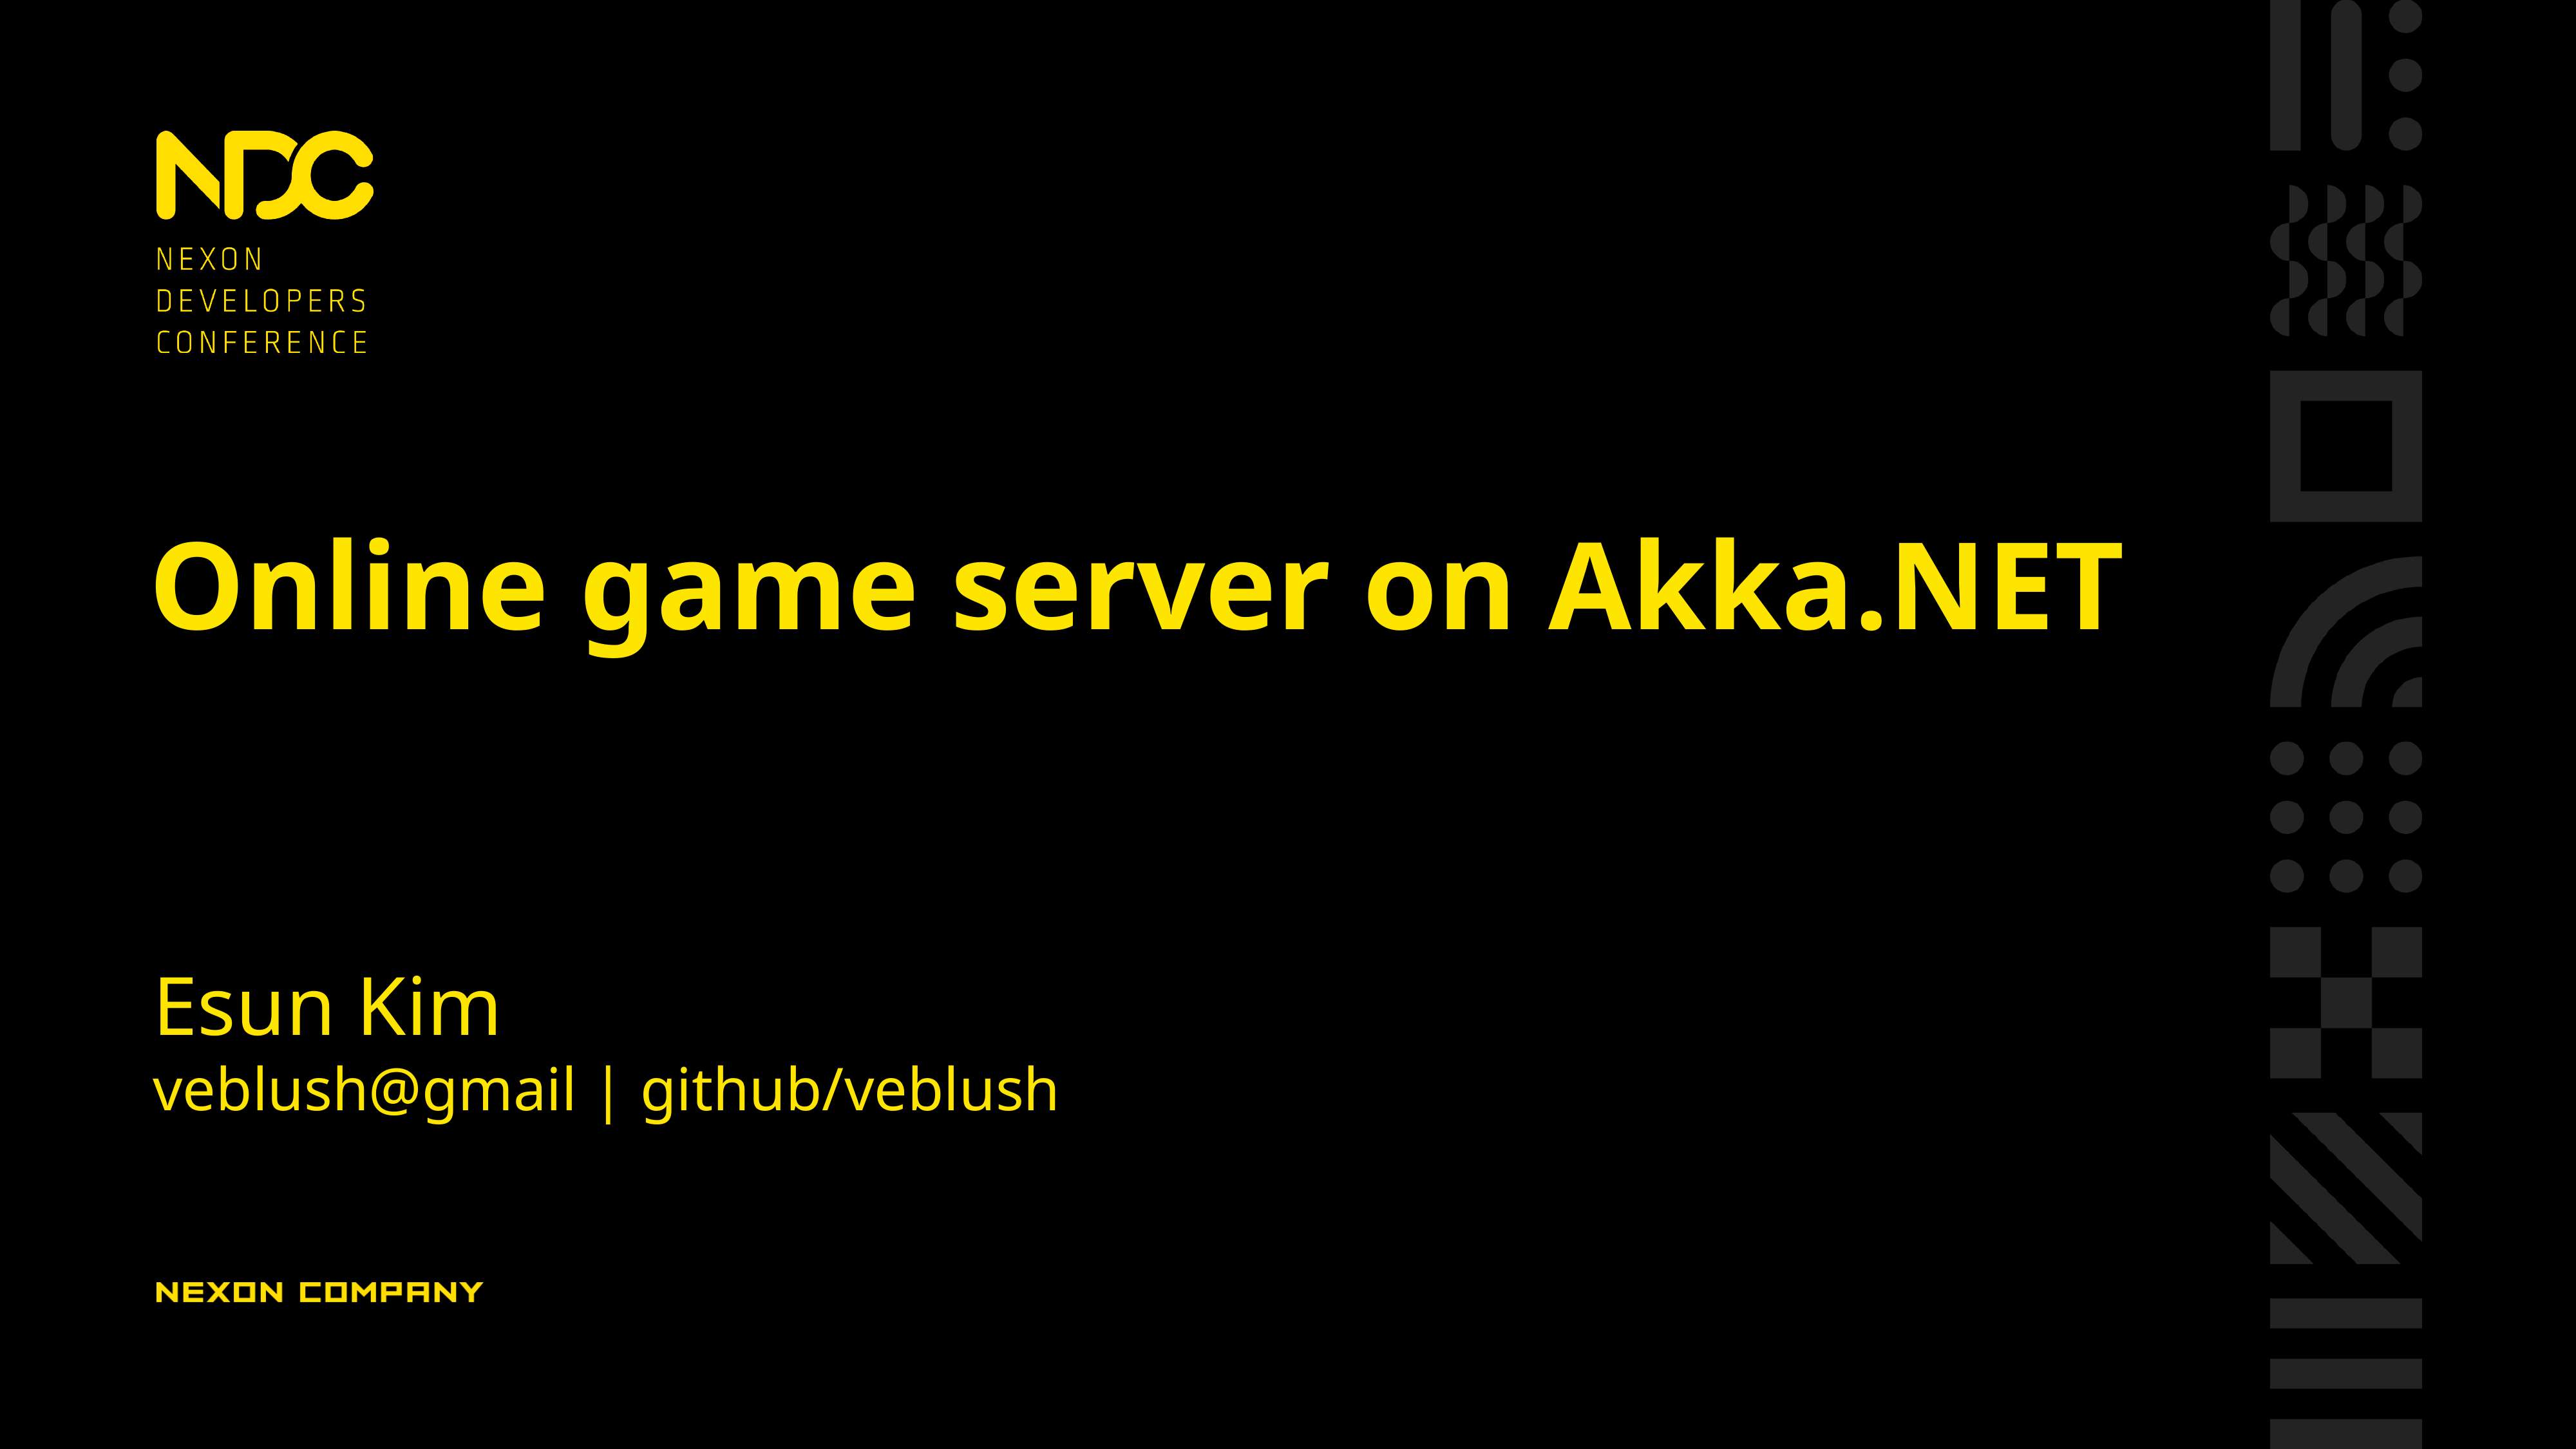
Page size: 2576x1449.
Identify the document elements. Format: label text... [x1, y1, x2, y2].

text_box Esun Kim veblush@gmail | github/veblush [147, 949, 1872, 1128]
picture [156, 131, 379, 353]
text_box Online game server on Akka.NET [143, 503, 2270, 659]
picture [2270, 0, 2422, 1449]
picture [156, 1282, 484, 1303]
